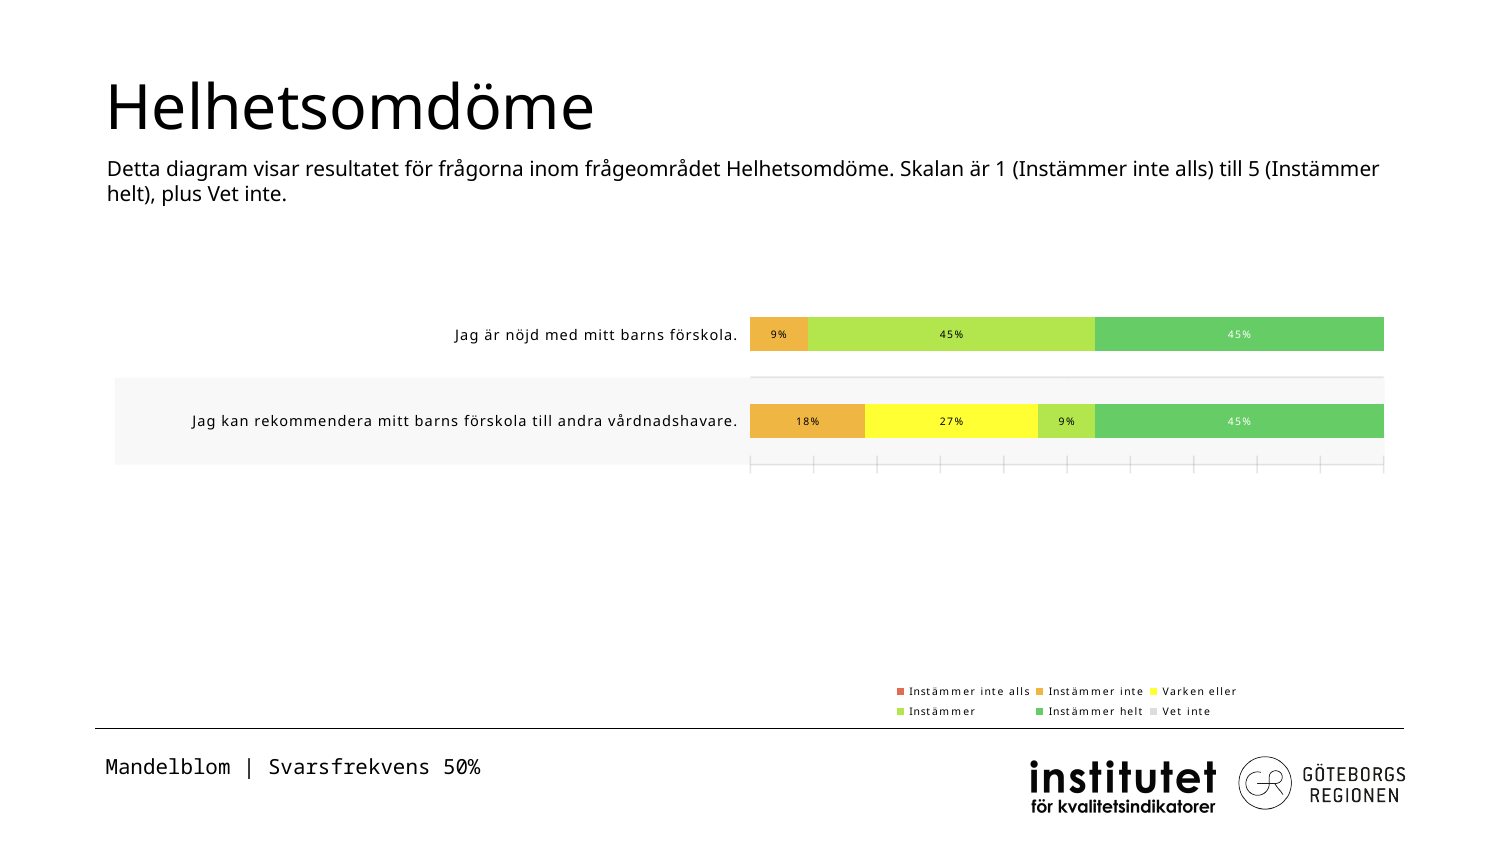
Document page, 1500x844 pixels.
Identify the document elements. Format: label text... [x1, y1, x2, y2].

text_box Mandelblom | Svarsfrekvens 50% [90, 746, 986, 787]
picture [1029, 753, 1218, 818]
text_box Detta diagram visar resultatet för frågorna inom frågeområdet Helhetsomdöme. Skalan är 1 (Instämmer inte alls) till 5 (Instämmer helt), plus Vet inte. [92, 148, 1409, 213]
title Helhetsomdöme [90, 59, 1412, 149]
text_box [118, 667, 1382, 753]
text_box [114, 204, 1385, 725]
